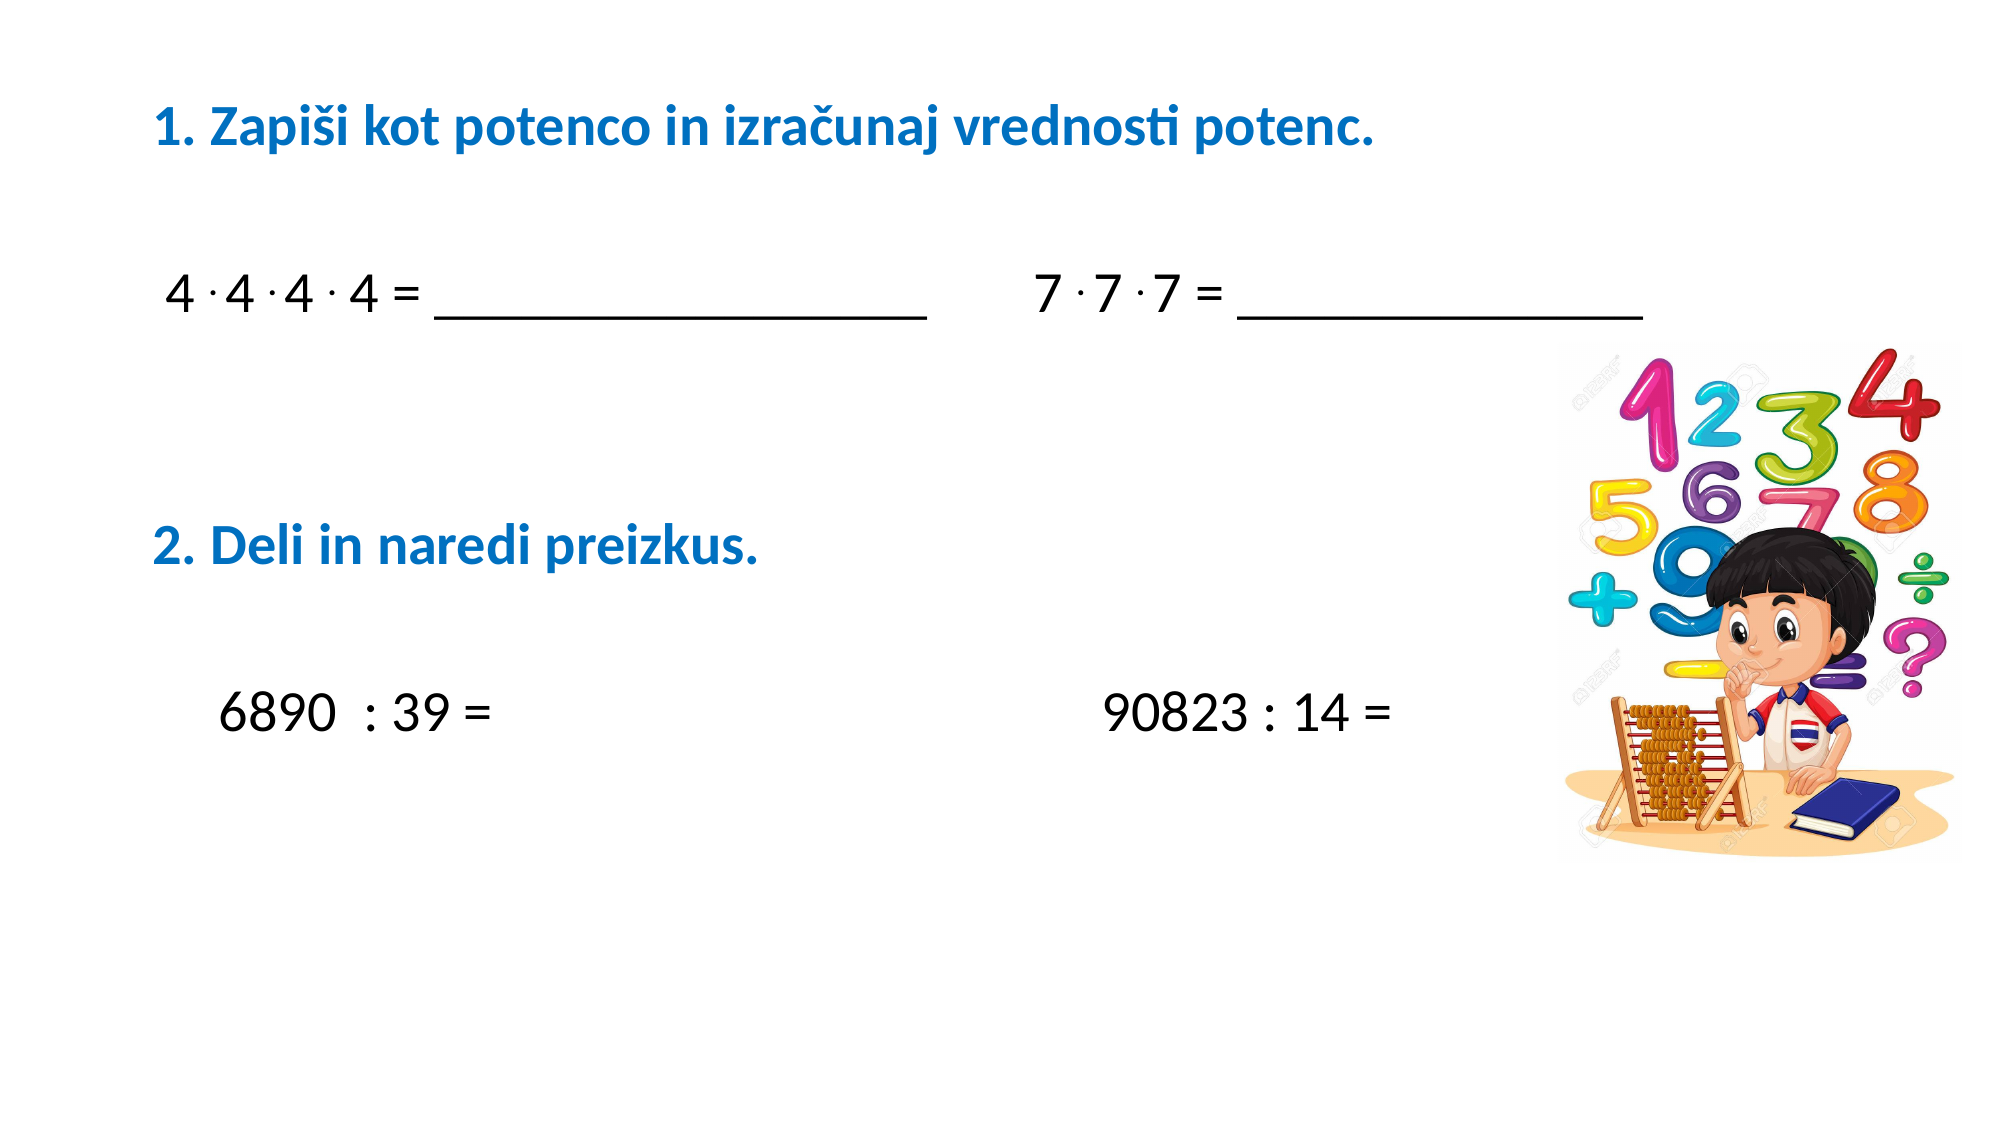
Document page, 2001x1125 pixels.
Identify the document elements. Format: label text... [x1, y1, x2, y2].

picture [1557, 342, 1962, 863]
list 1. Zapiši kot potenco in izračunaj vrednosti potenc. 4 . 4 . 4 . 4 = _________________ 7 . 7 . 7 = ______________ 2. Deli in naredi preizkus. 6890 : 39 = 90823 : 14 = [137, 87, 1863, 1014]
